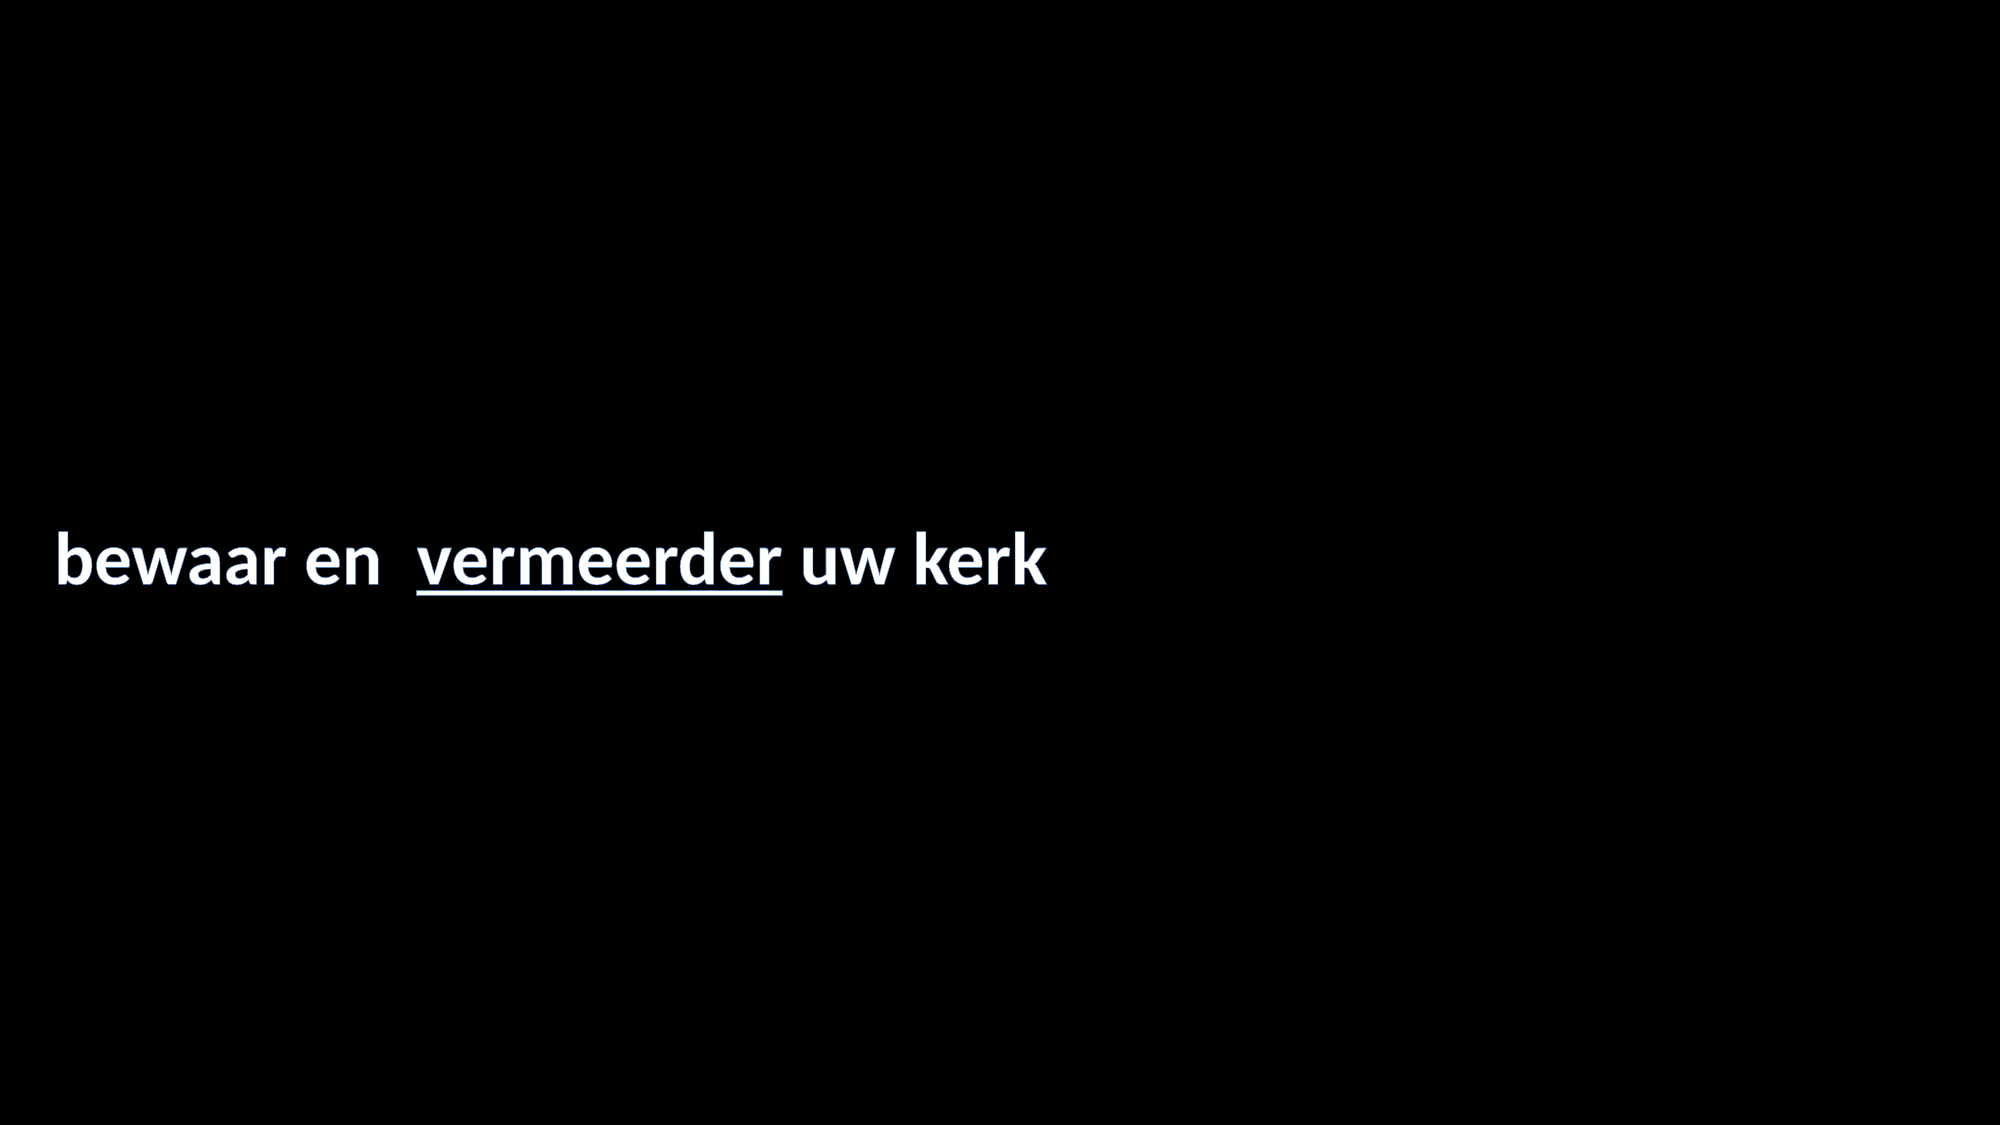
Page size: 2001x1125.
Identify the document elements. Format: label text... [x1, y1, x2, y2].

list bewaar en vermeerder uw kerk [38, 299, 1965, 1089]
